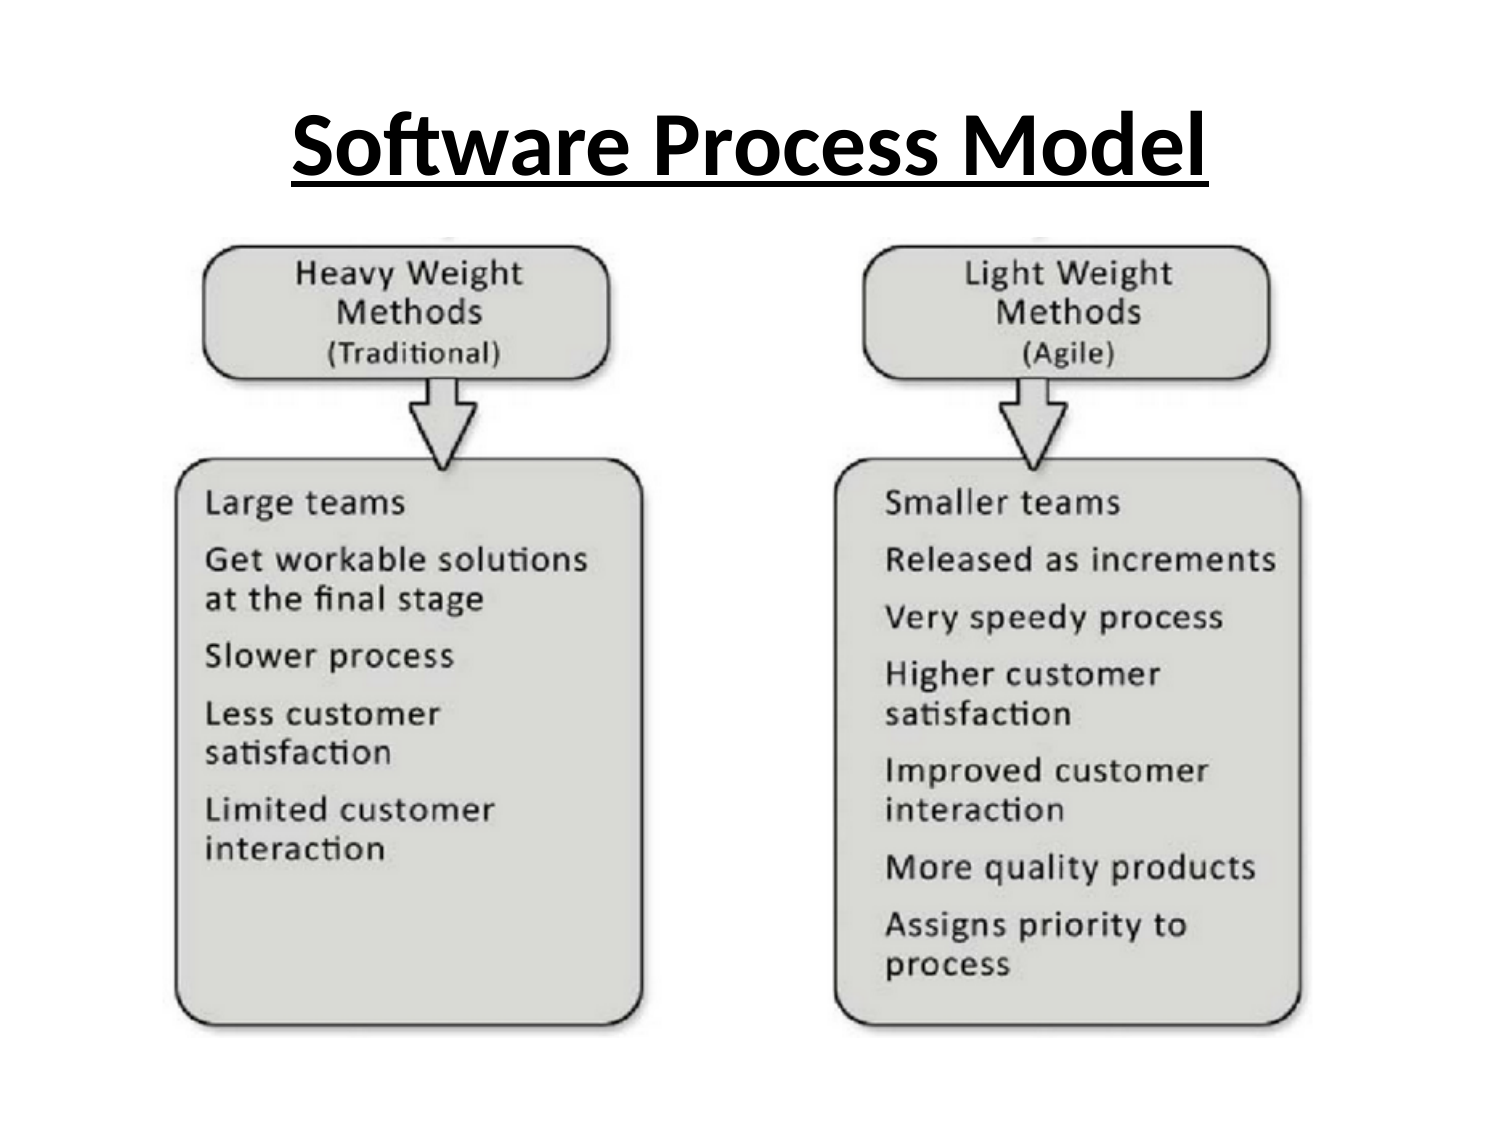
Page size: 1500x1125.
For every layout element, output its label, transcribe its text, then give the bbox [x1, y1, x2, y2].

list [162, 237, 1313, 1038]
title Software Process Model [75, 45, 1425, 233]
